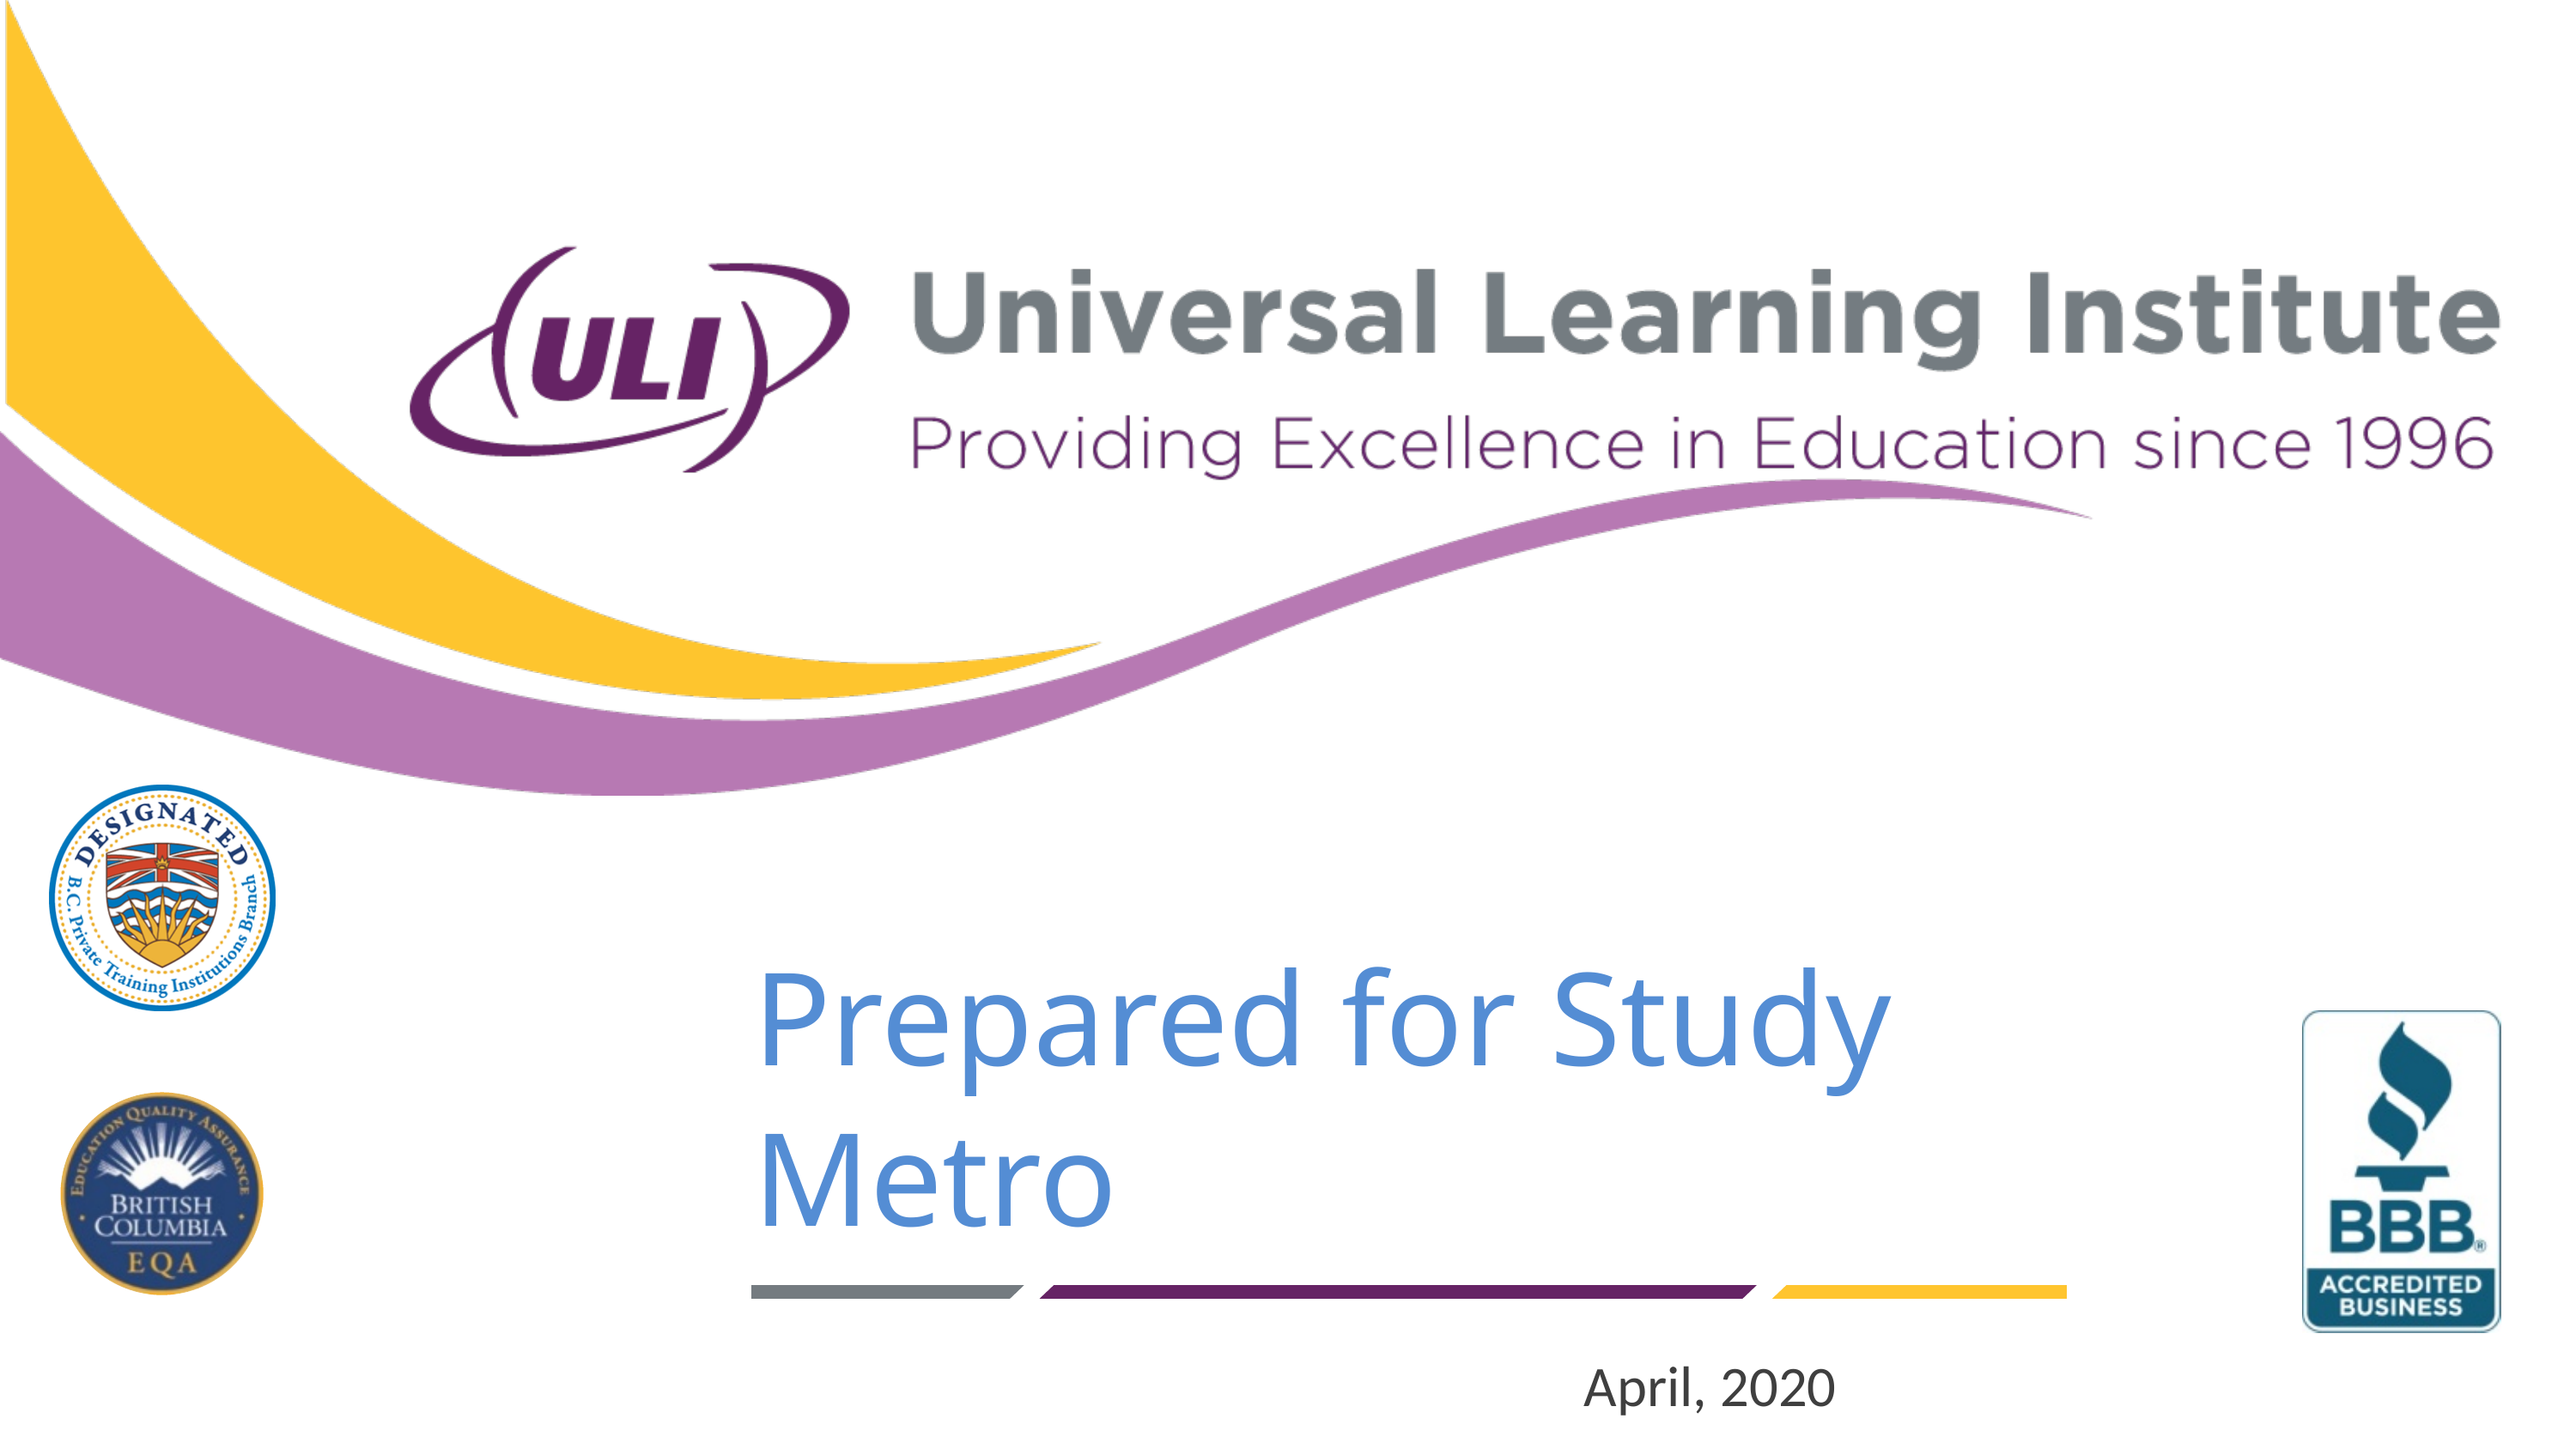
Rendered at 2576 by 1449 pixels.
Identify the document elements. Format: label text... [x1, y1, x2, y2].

picture [0, 0, 2504, 1011]
picture [60, 1092, 264, 1295]
title Prepared for Study Metro [740, 866, 2170, 1259]
text_box April, 2020 [1571, 1343, 2058, 1424]
picture [2302, 1010, 2501, 1333]
